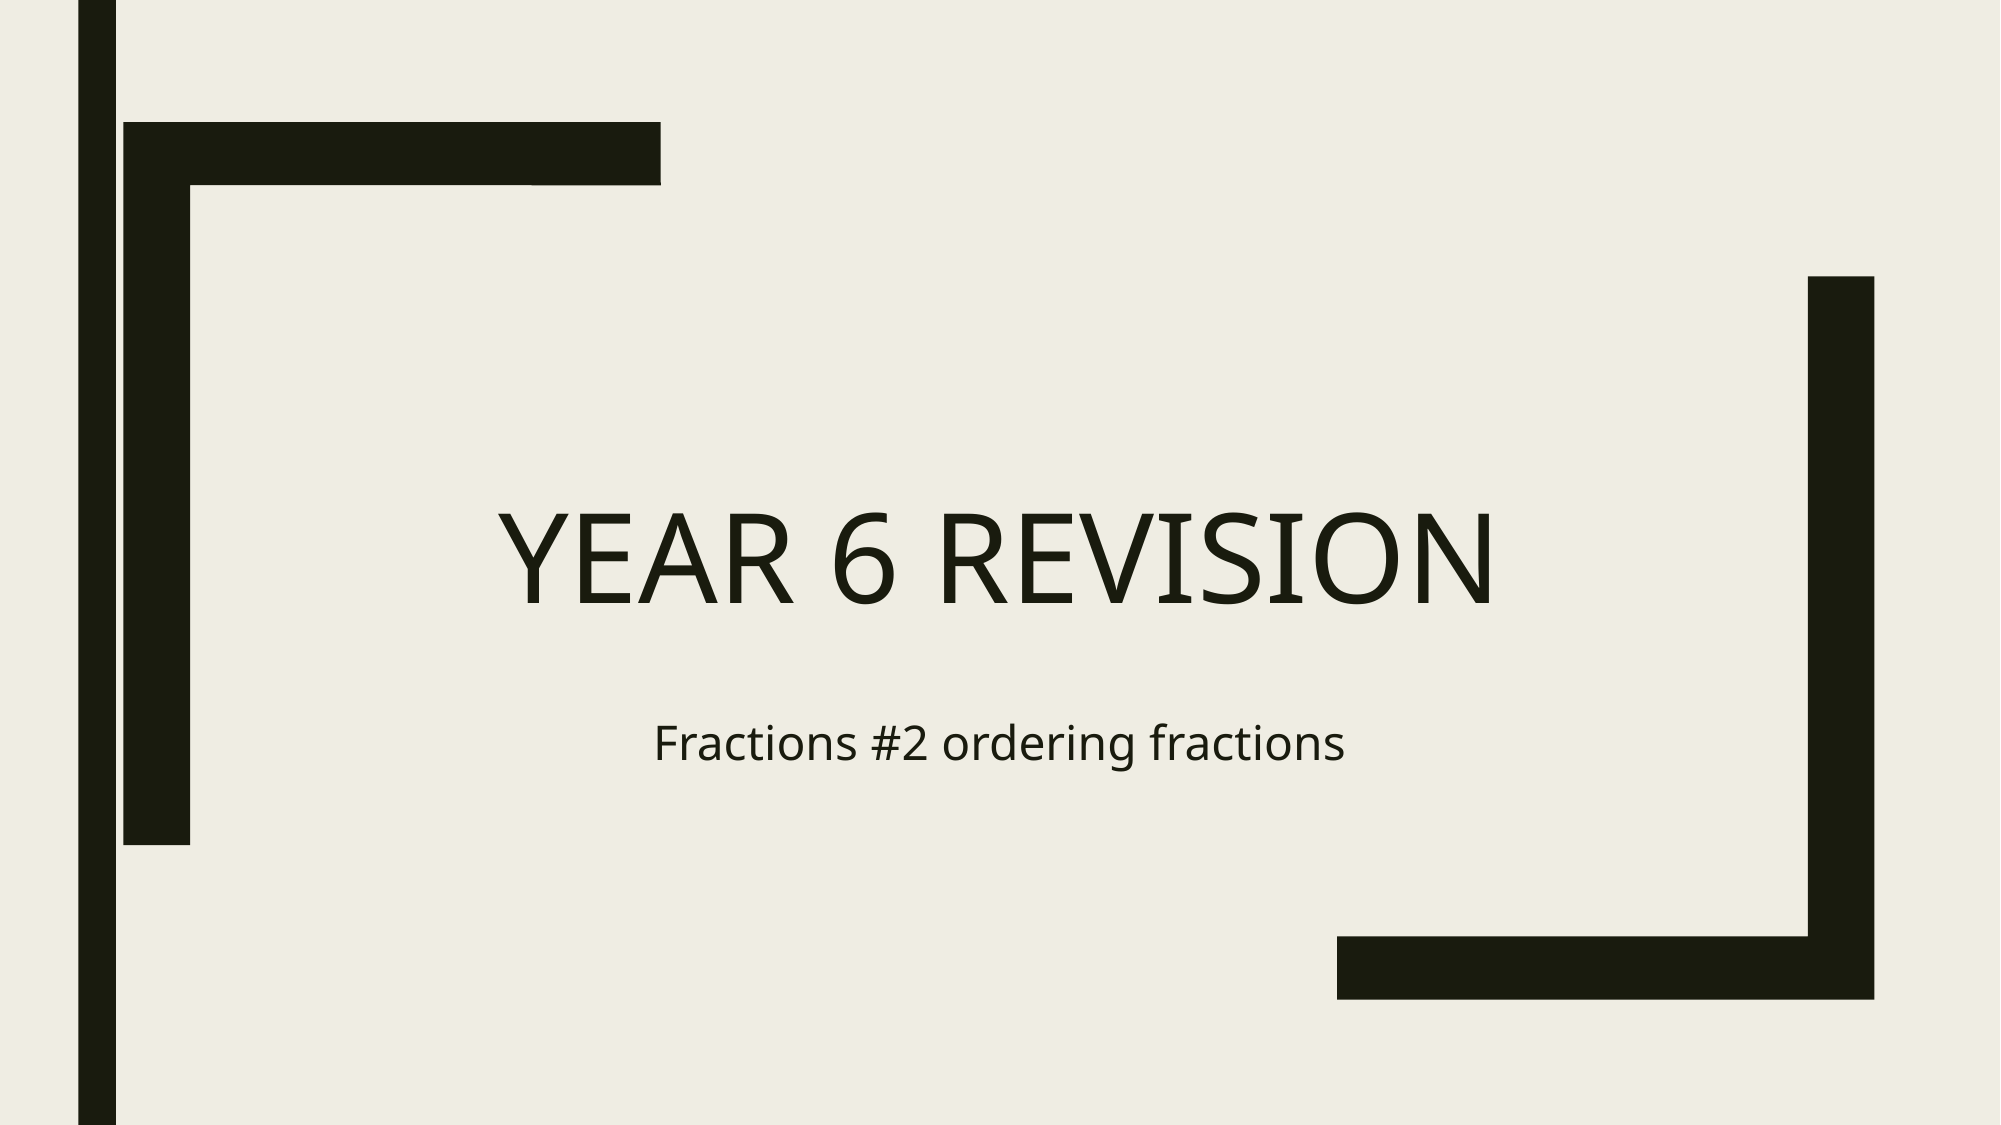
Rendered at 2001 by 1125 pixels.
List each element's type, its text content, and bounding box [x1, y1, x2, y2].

subtitle Fractions #2 ordering fractions [439, 649, 1561, 828]
title Year 6 Revision [314, 293, 1686, 638]
